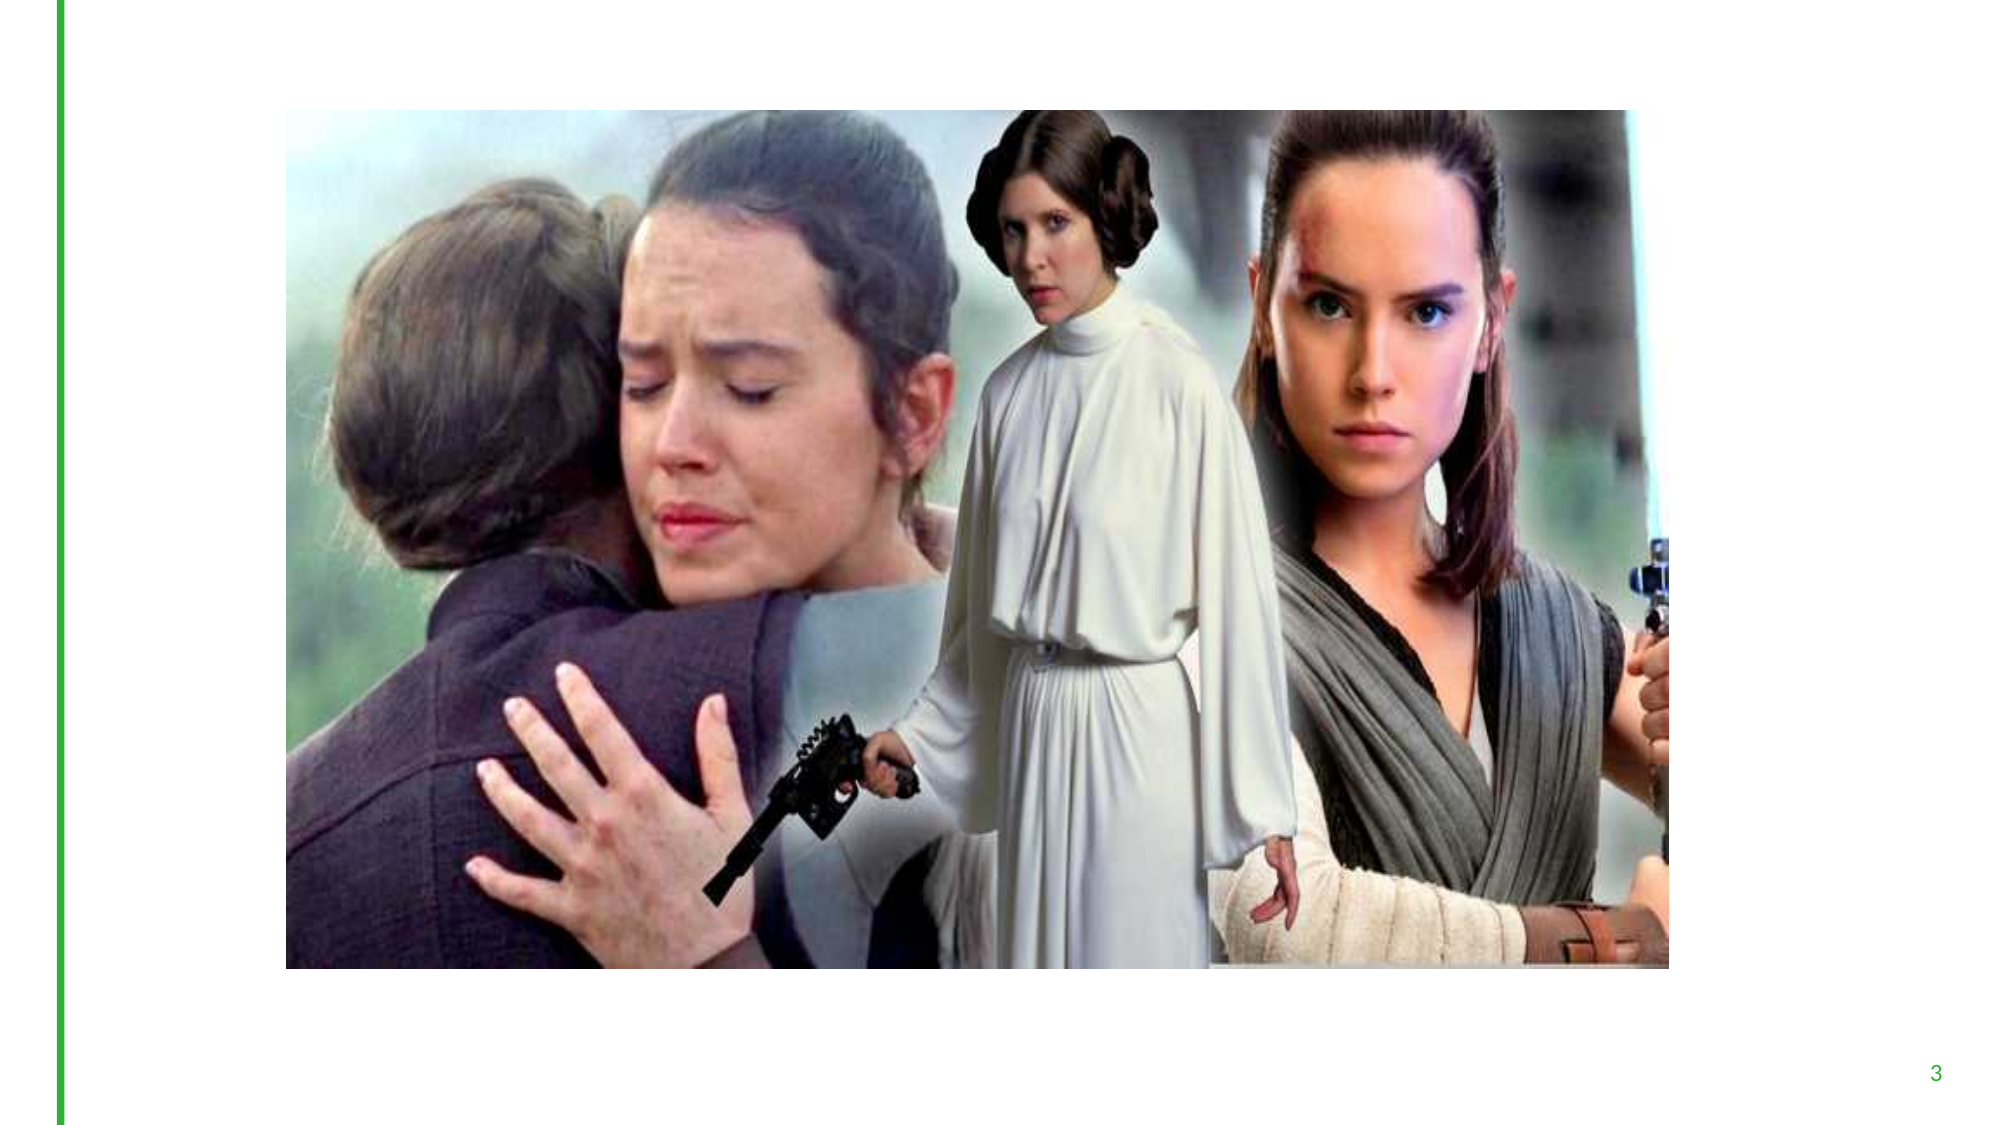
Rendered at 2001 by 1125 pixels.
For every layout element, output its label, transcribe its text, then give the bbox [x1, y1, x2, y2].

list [286, 110, 1669, 969]
slide_number 3 [1434, 1048, 1958, 1094]
